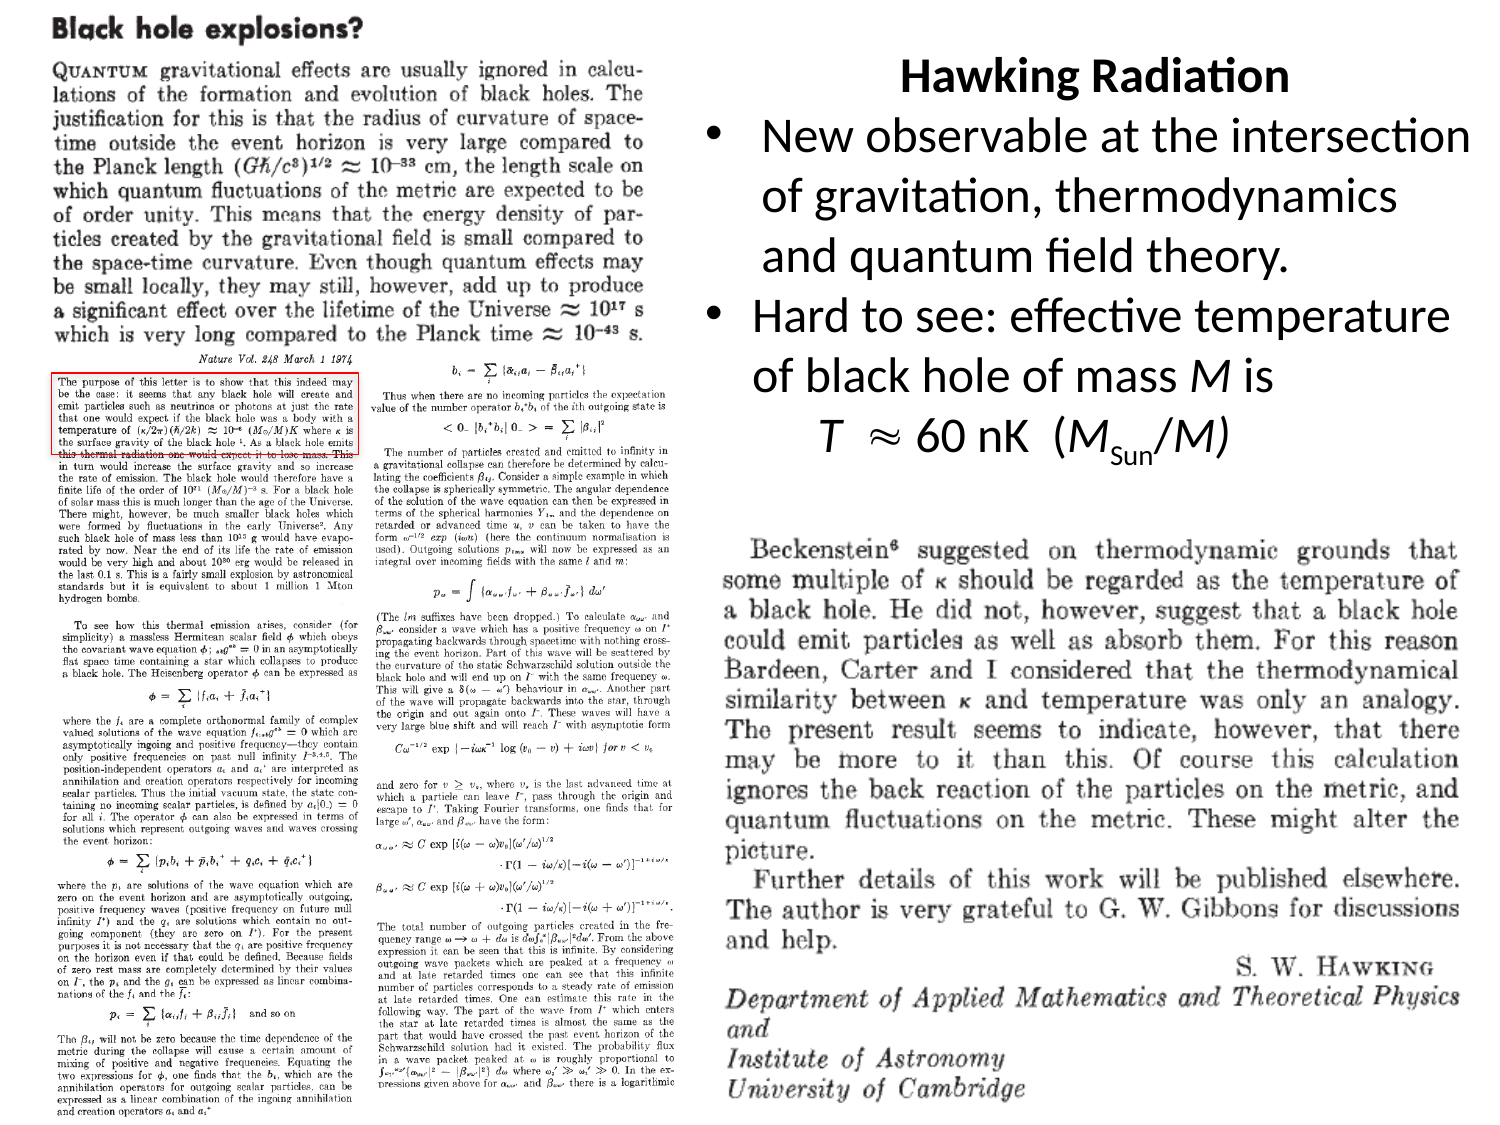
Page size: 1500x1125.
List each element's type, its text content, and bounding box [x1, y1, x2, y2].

picture [51, 618, 689, 1118]
picture [31, 6, 682, 760]
text_box Hawking Radiation New observable at the intersection of gravitation, thermodynamics and quantum field theory. Hard to see: effective temperature of black hole of mass M is T  60 nK (MSun/M) [690, 35, 1500, 479]
picture [705, 523, 1490, 1125]
